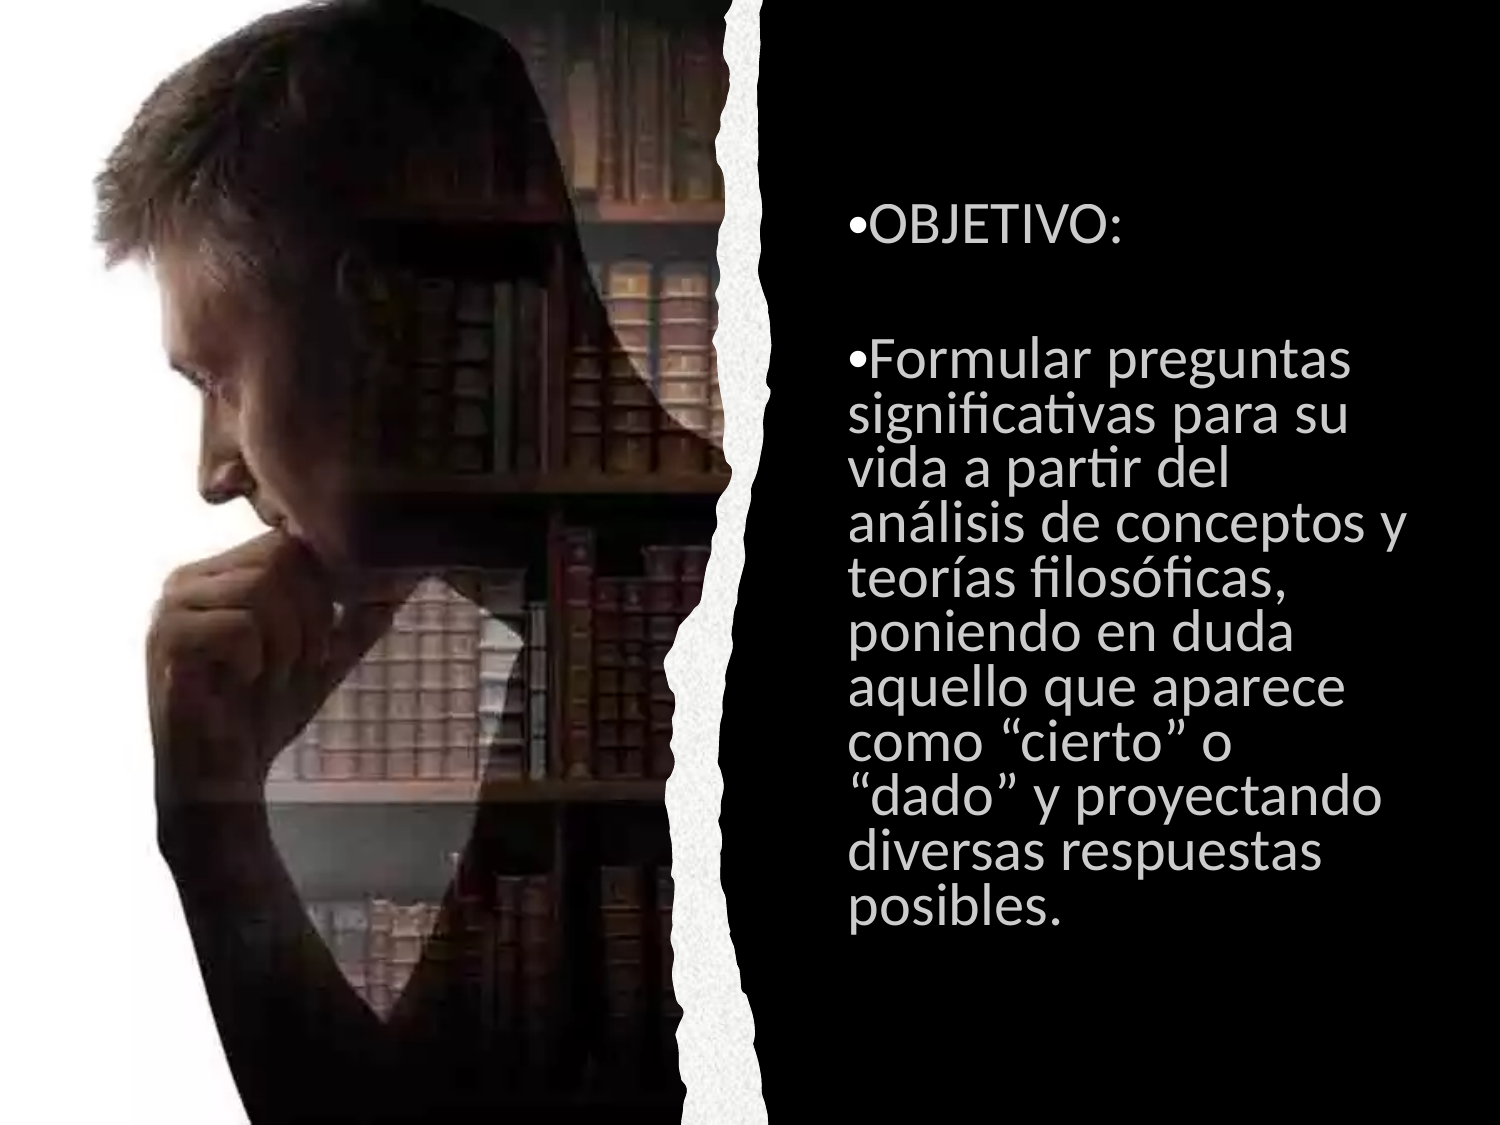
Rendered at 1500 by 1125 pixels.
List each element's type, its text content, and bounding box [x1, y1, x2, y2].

text_box [777, 0, 1500, 1125]
text_box OBJETIVO: Formular preguntas significativas para su vida a partir del análisis de conceptos y teorías filosóficas, poniendo en duda aquello que aparece como “cierto” o “dado” y proyectando diversas respuestas posibles. [832, 148, 1436, 956]
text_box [663, 0, 772, 1125]
picture [0, 0, 663, 1125]
